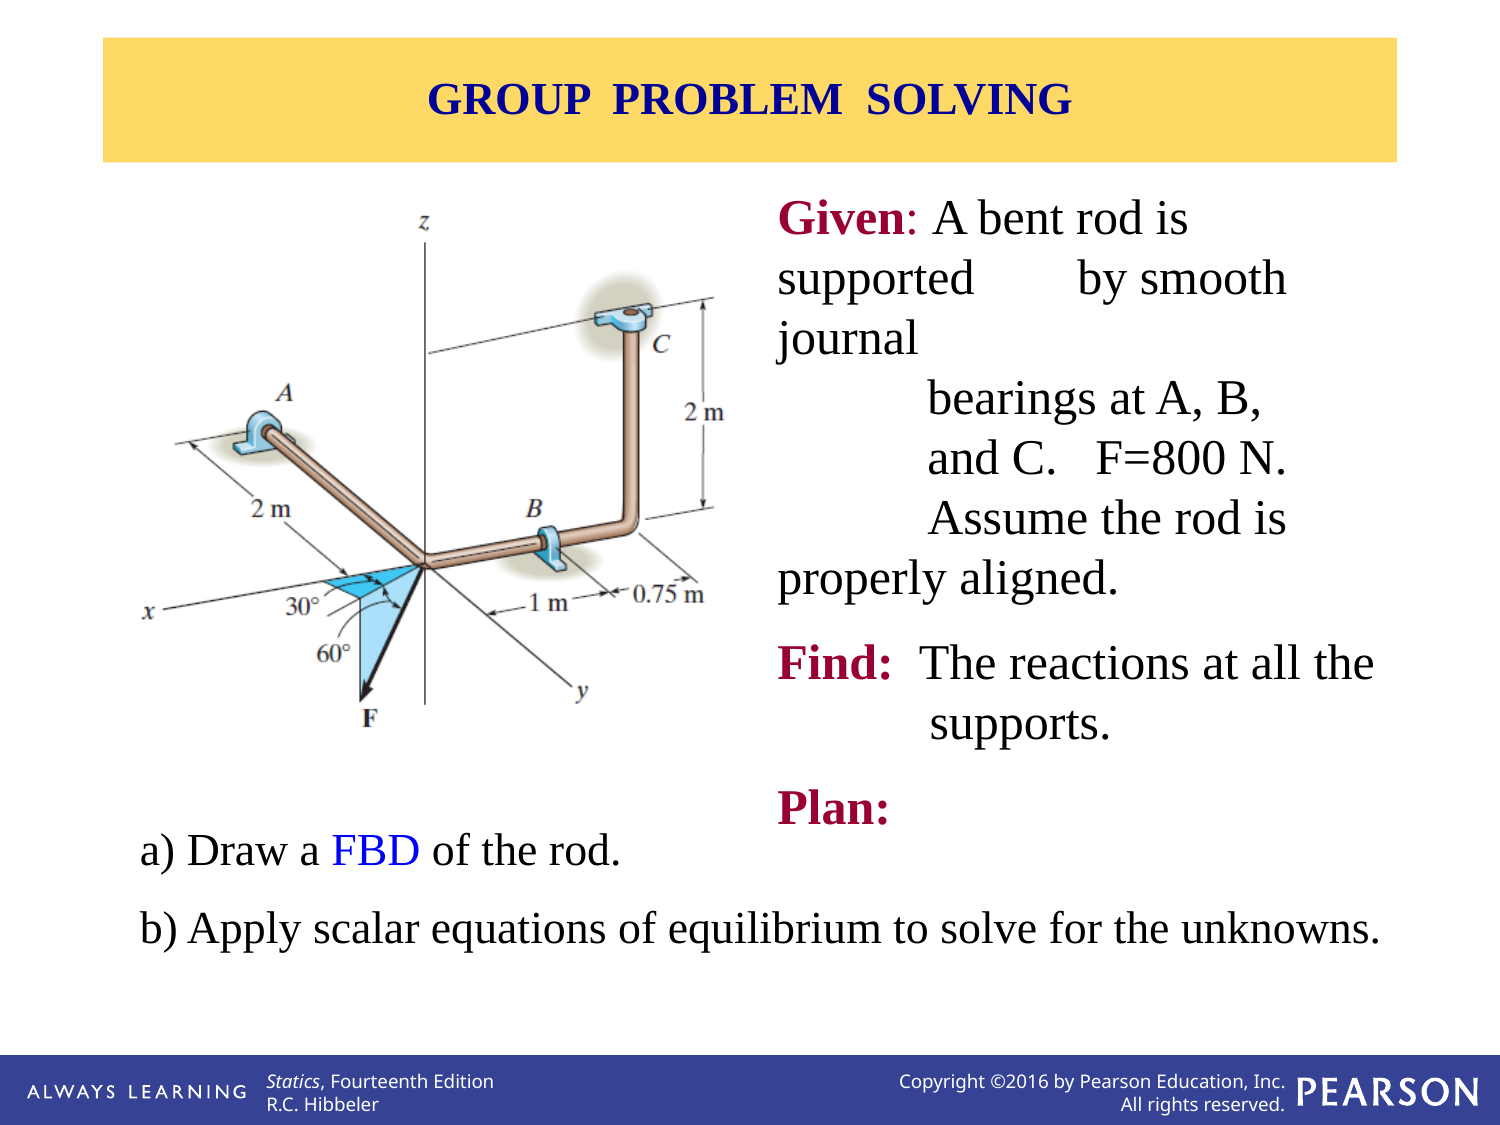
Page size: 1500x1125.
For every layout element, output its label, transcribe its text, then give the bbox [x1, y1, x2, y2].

text_box Given: A bent rod is supported by smooth journal bearings at A, B, and C. F=800 N. Assume the rod is properly aligned. Find: The reactions at all the supports. Plan: [762, 176, 1413, 782]
text_box a) Draw a FBD of the rod. b) Apply scalar equations of equilibrium to solve for the unknowns. [124, 812, 1400, 961]
picture [103, 212, 750, 741]
title GROUP PROBLEM SOLVING [103, 37, 1397, 163]
